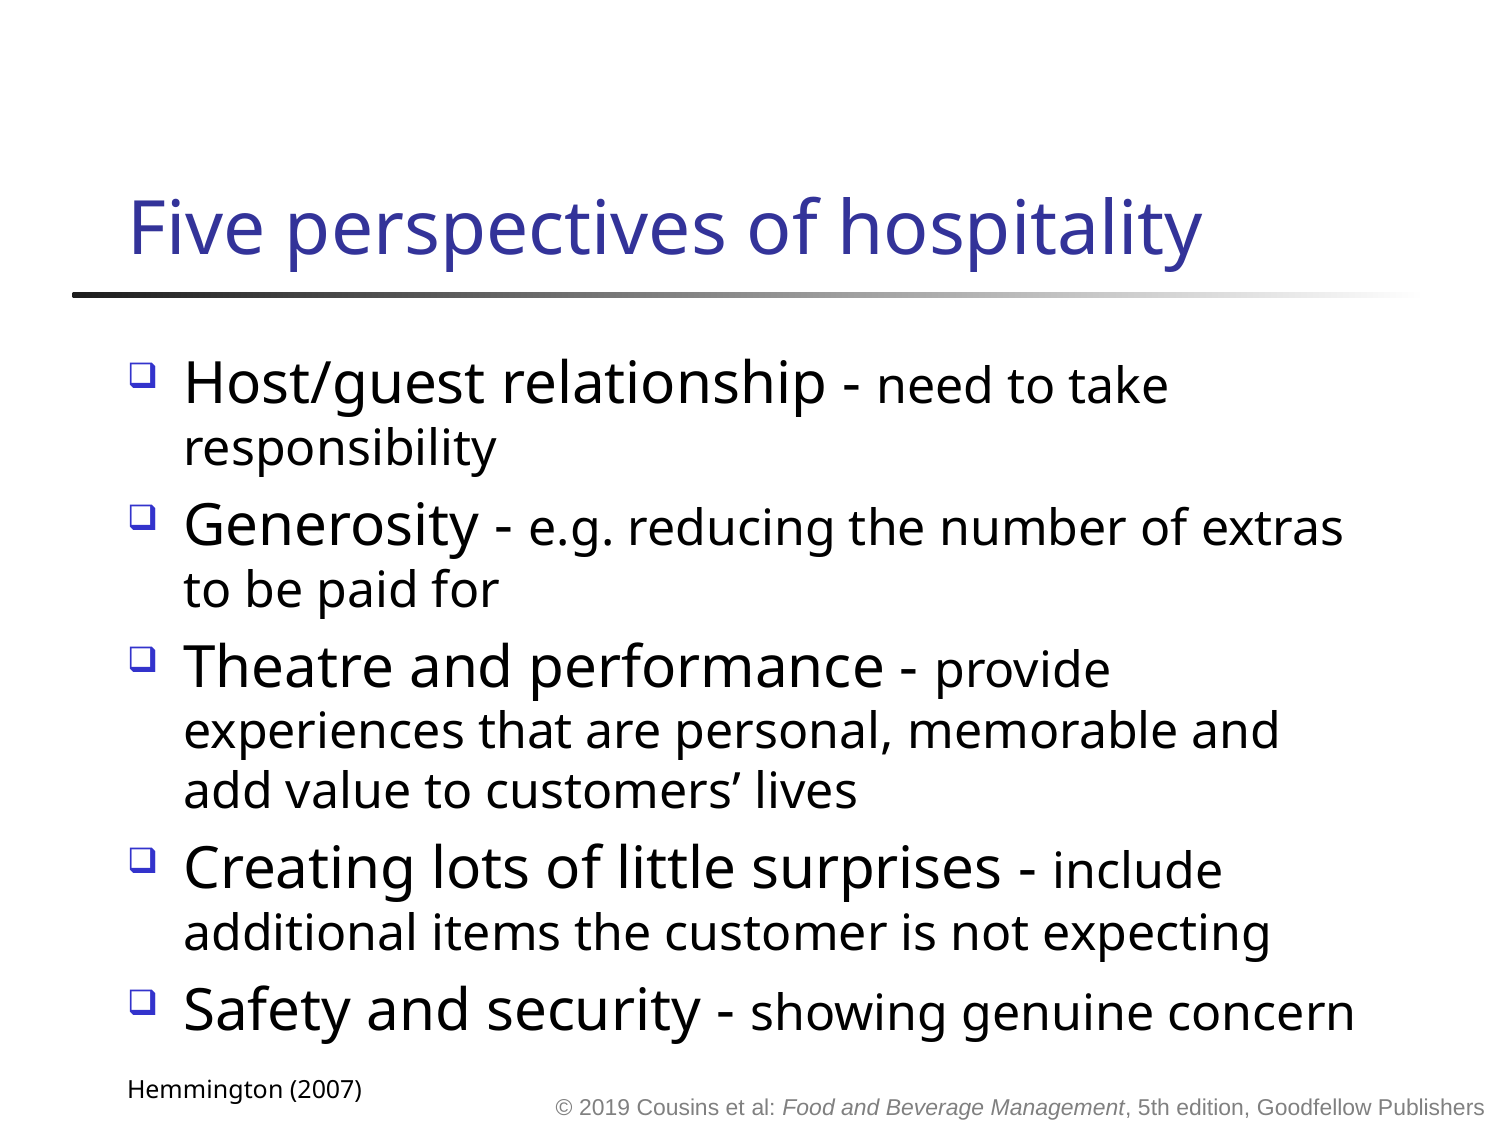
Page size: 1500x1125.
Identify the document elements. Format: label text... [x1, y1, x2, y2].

list Host/guest relationship - need to take responsibility Generosity - e.g. reducing the number of extras to be paid for Theatre and performance - provide experiences that are personal, memorable and add value to customers’ lives Creating lots of little surprises - include additional items the customer is not expecting Safety and security - showing genuine concern Hemmington (2007) [112, 338, 1388, 1059]
title Five perspectives of hospitality [112, 90, 1391, 278]
